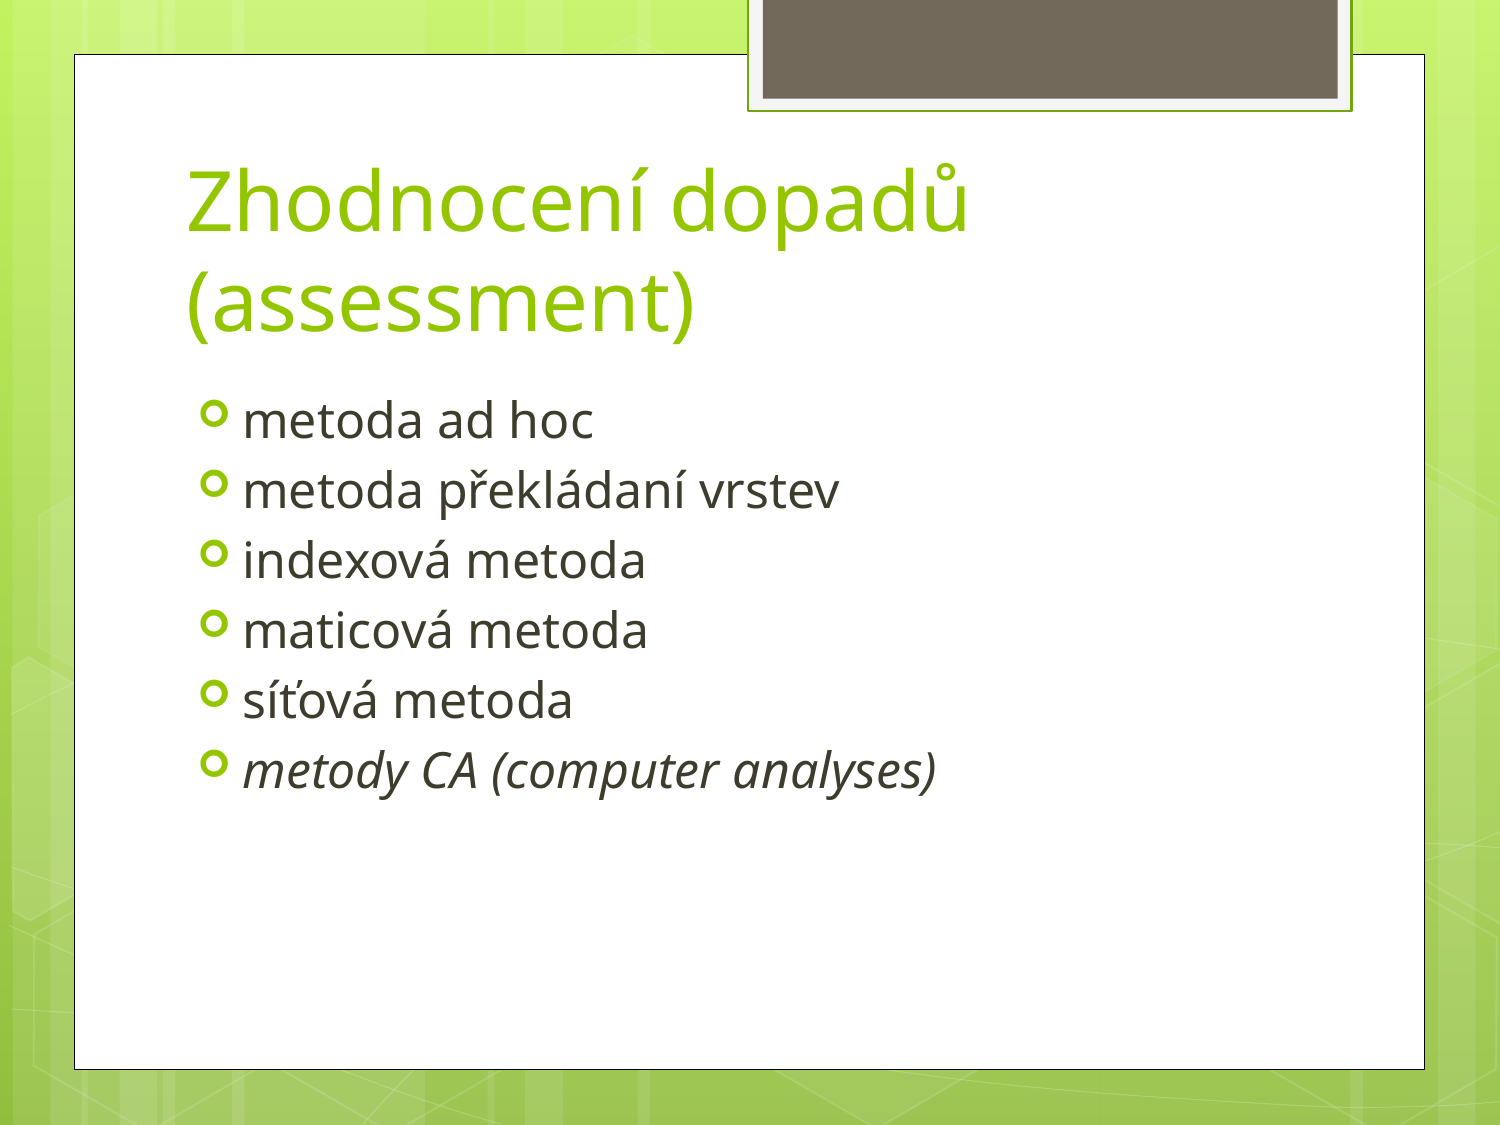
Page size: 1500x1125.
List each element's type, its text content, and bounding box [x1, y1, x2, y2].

title Zhodnocení dopadů (assessment) [171, 168, 1324, 356]
list metoda ad hoc metoda překládaní vrstev indexová metoda maticová metoda síťová metoda metody CA (computer analyses) [171, 381, 1283, 957]
